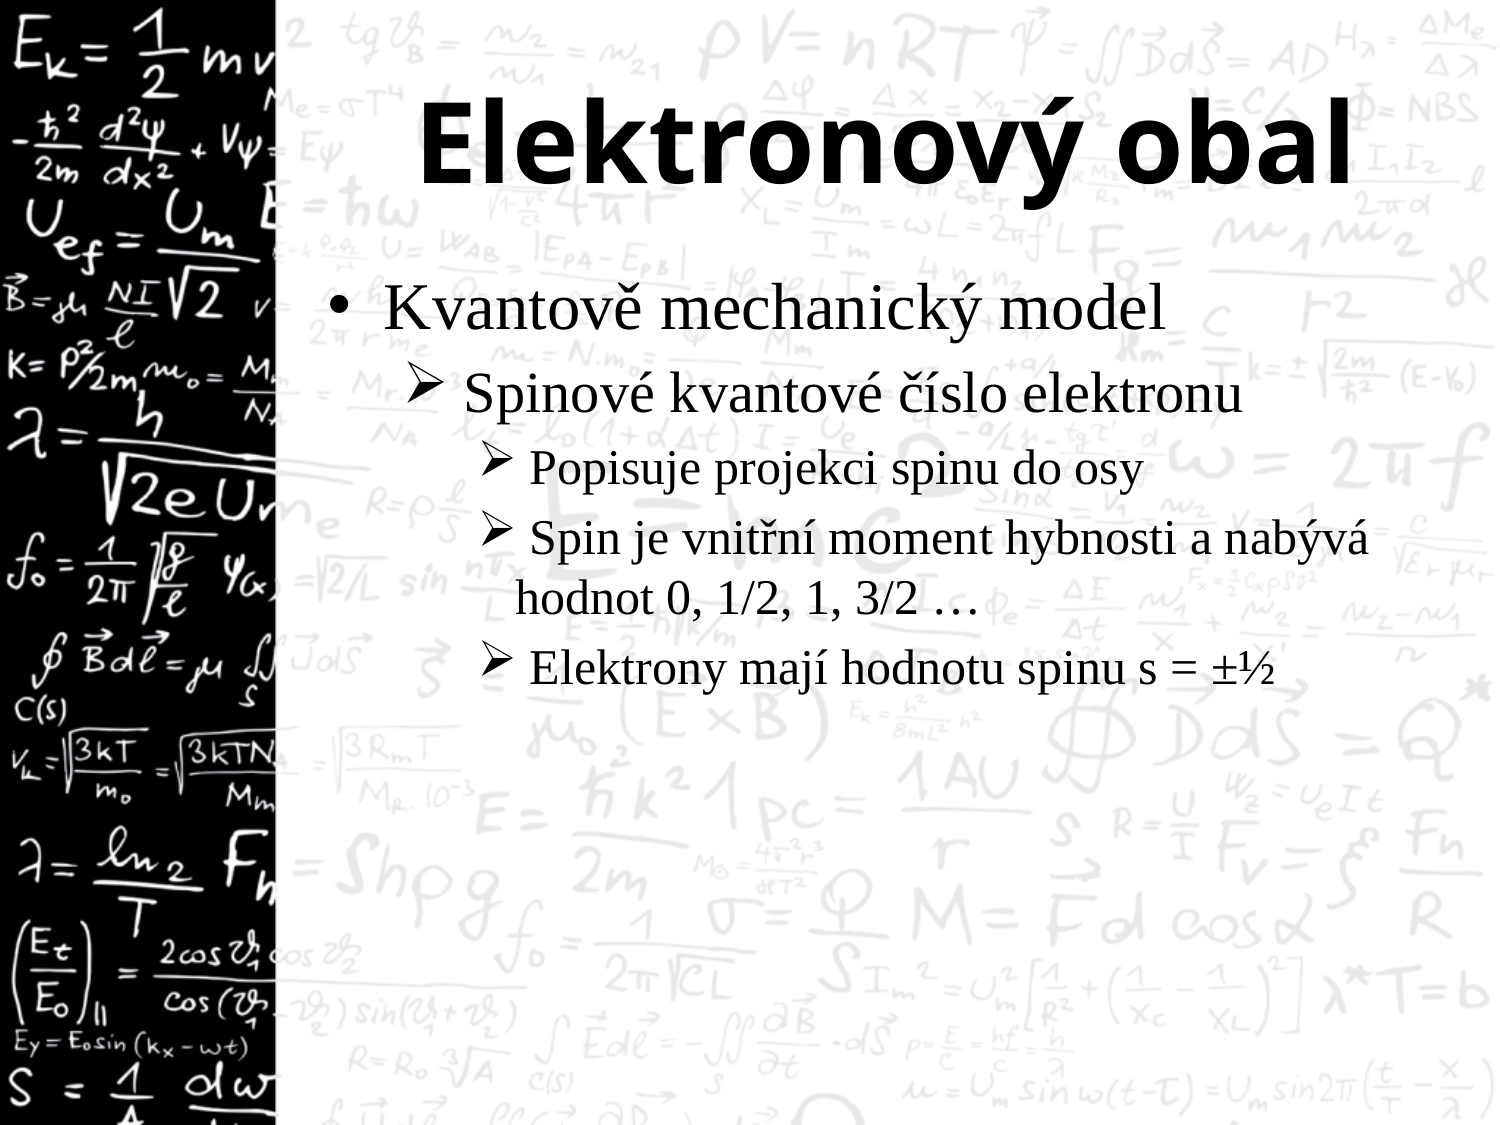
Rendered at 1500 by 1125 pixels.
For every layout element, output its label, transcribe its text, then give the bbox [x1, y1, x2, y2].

title Elektronový obal [312, 45, 1461, 233]
list Kvantově mechanický model Spinové kvantové číslo elektronu Popisuje projekci spinu do osy Spin je vnitřní moment hybnosti a nabývá hodnot 0, 1/2, 1, 3/2 … Elektrony mají hodnotu spinu s = ±½ [312, 255, 1463, 1005]
picture [0, 0, 1500, 1125]
